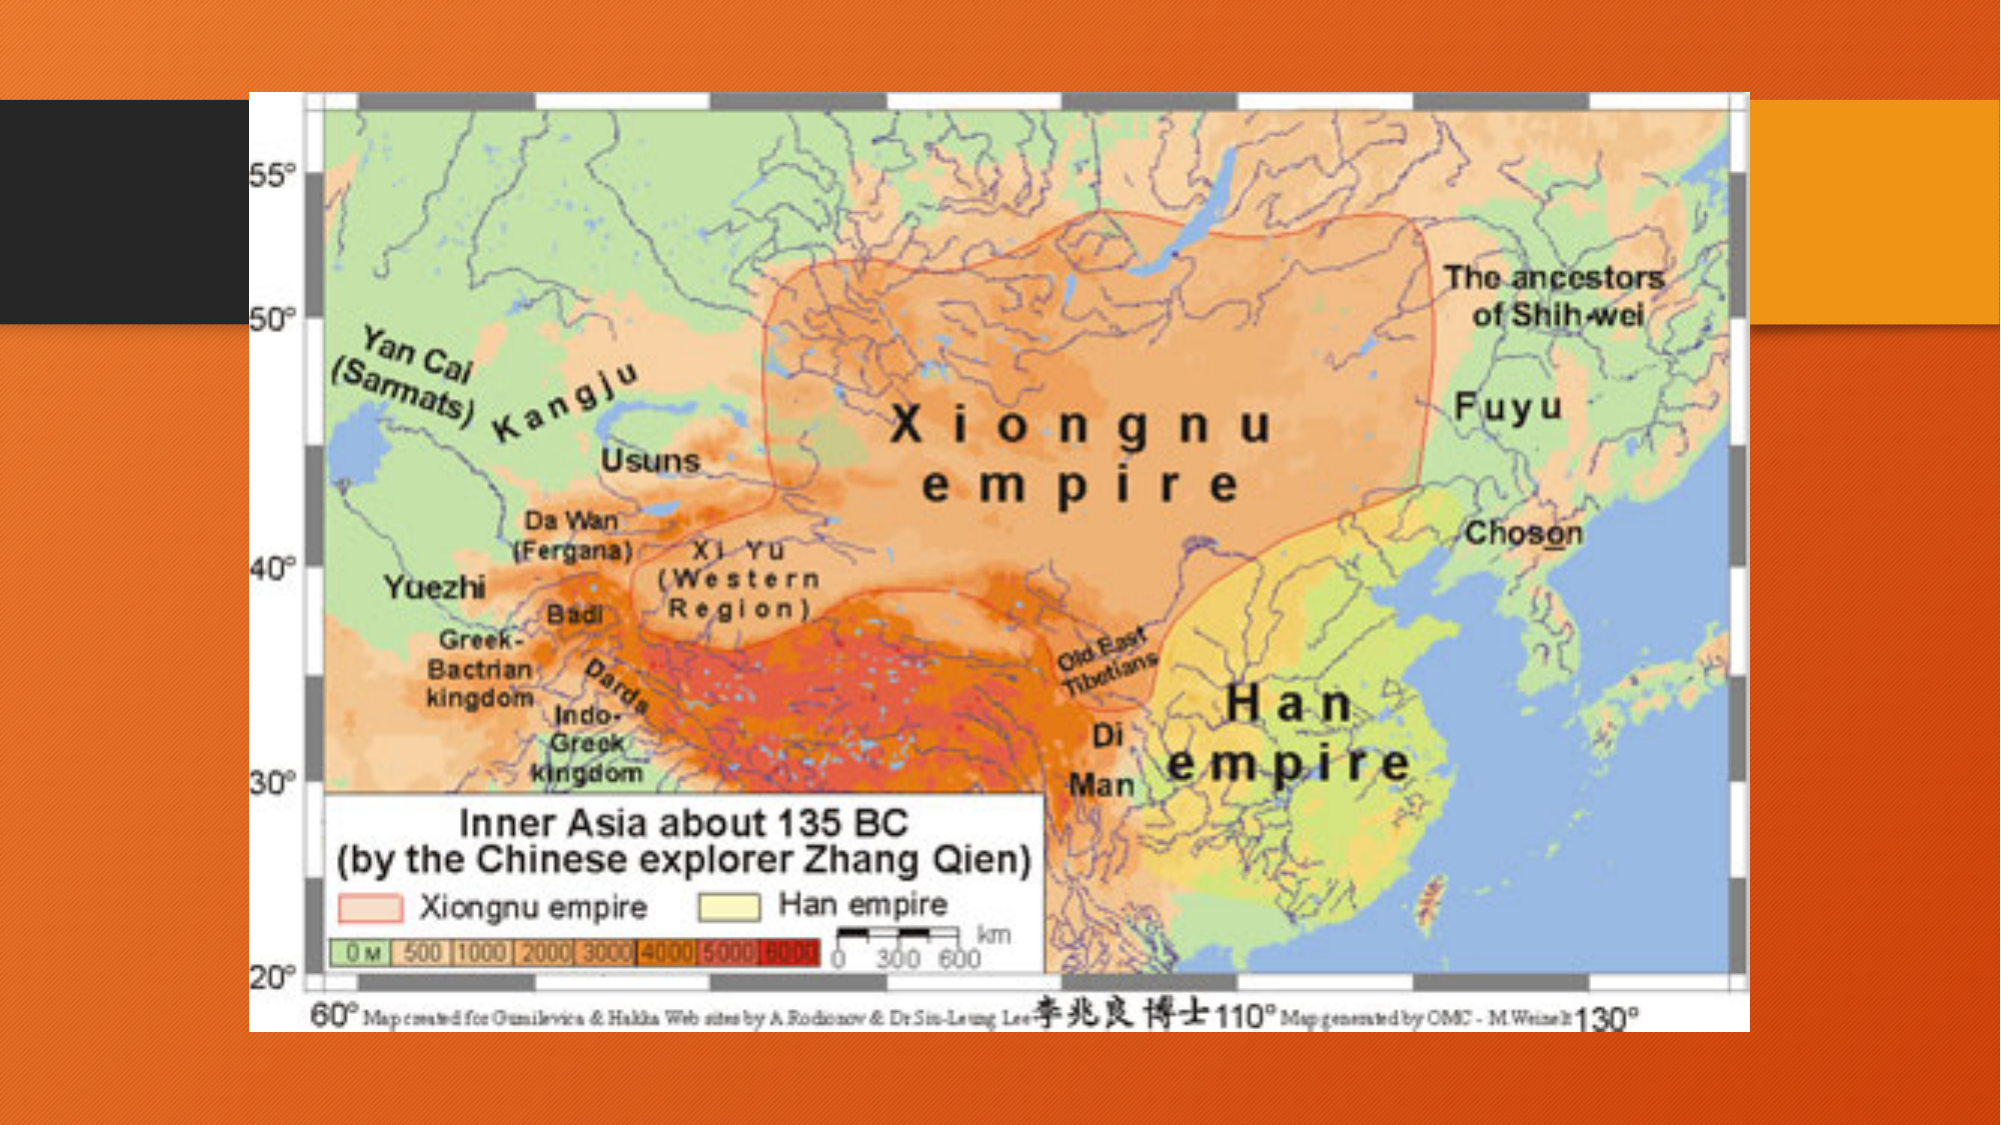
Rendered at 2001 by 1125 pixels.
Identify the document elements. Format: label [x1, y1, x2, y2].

picture [0, 92, 2000, 1033]
